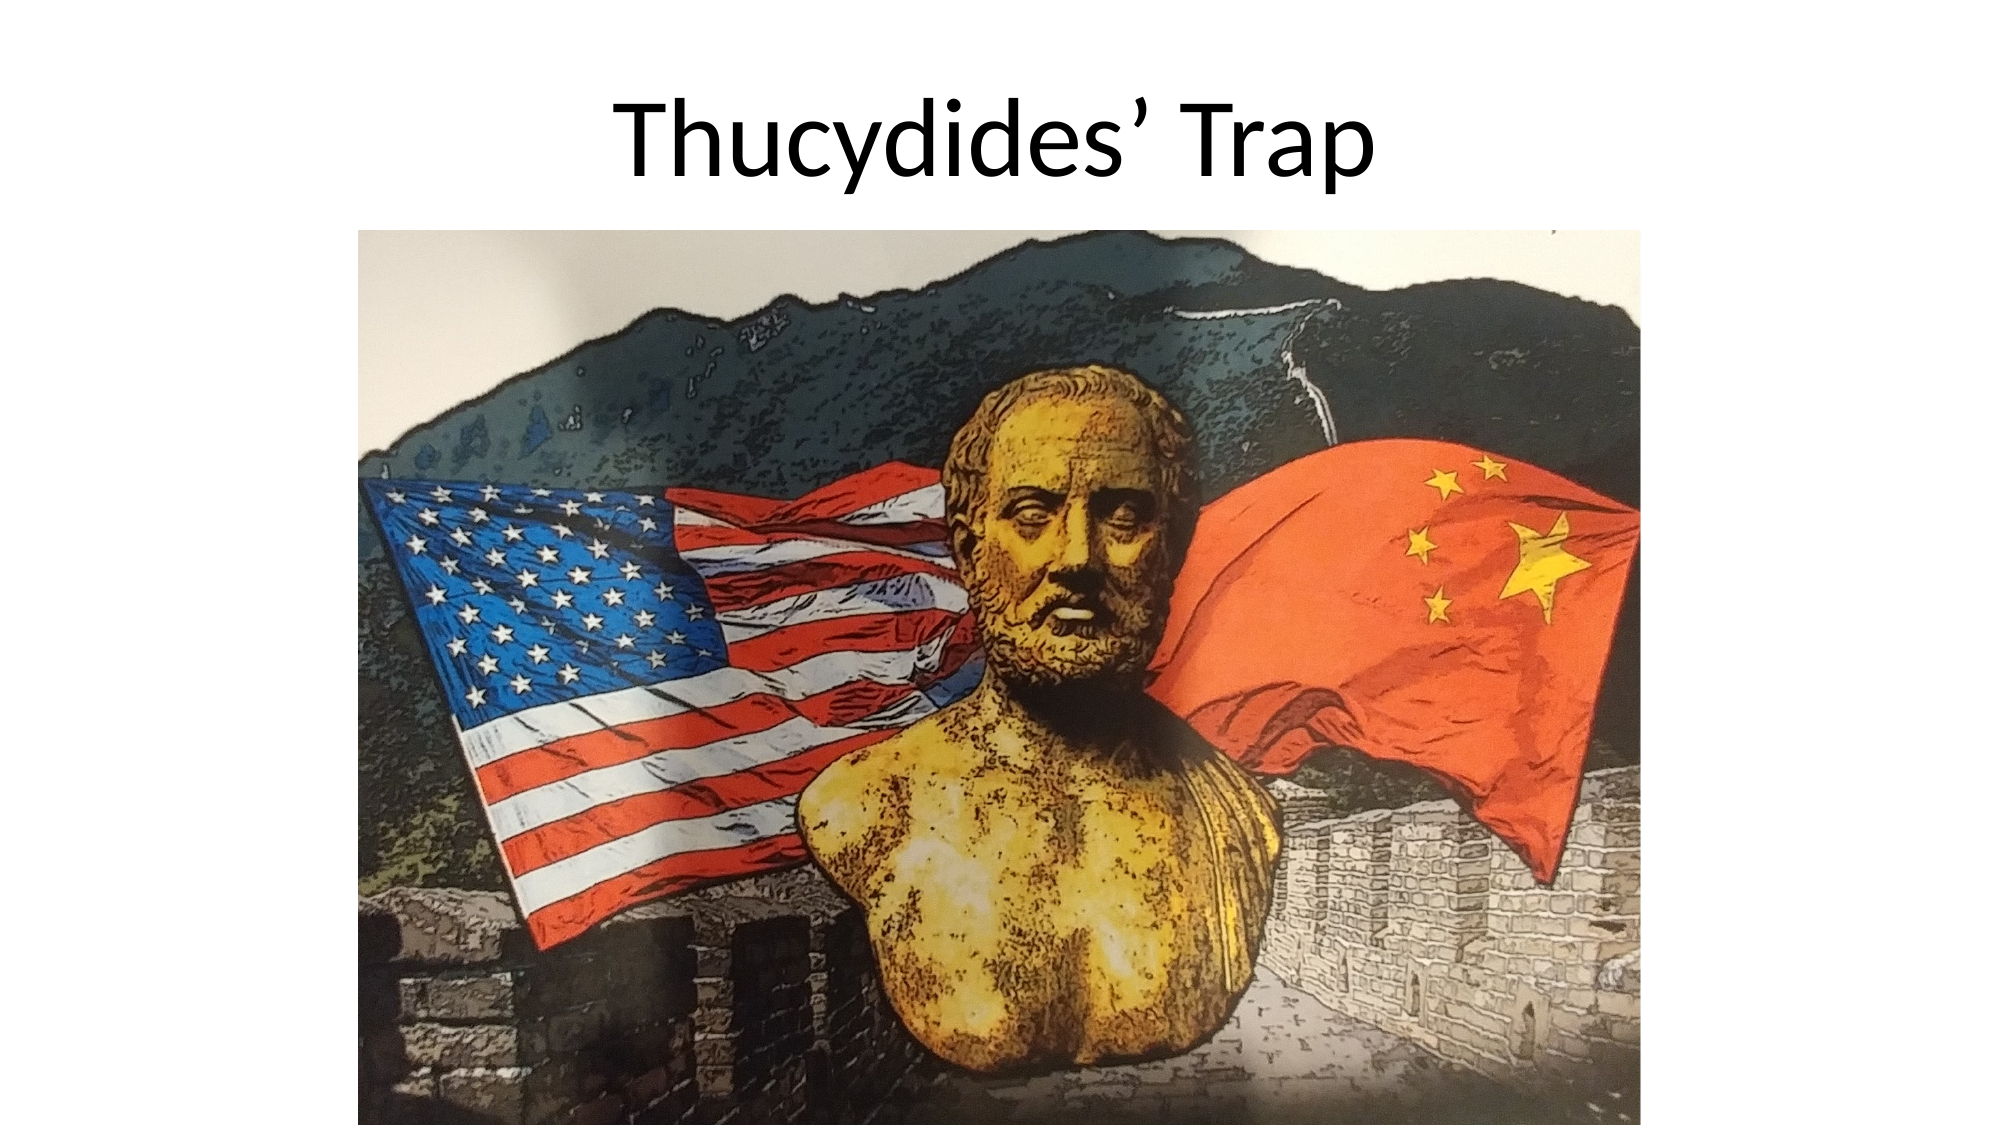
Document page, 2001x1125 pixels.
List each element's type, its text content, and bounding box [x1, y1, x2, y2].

picture [358, 230, 1642, 1125]
text_box Thucydides’ Trap [597, 56, 1414, 206]
